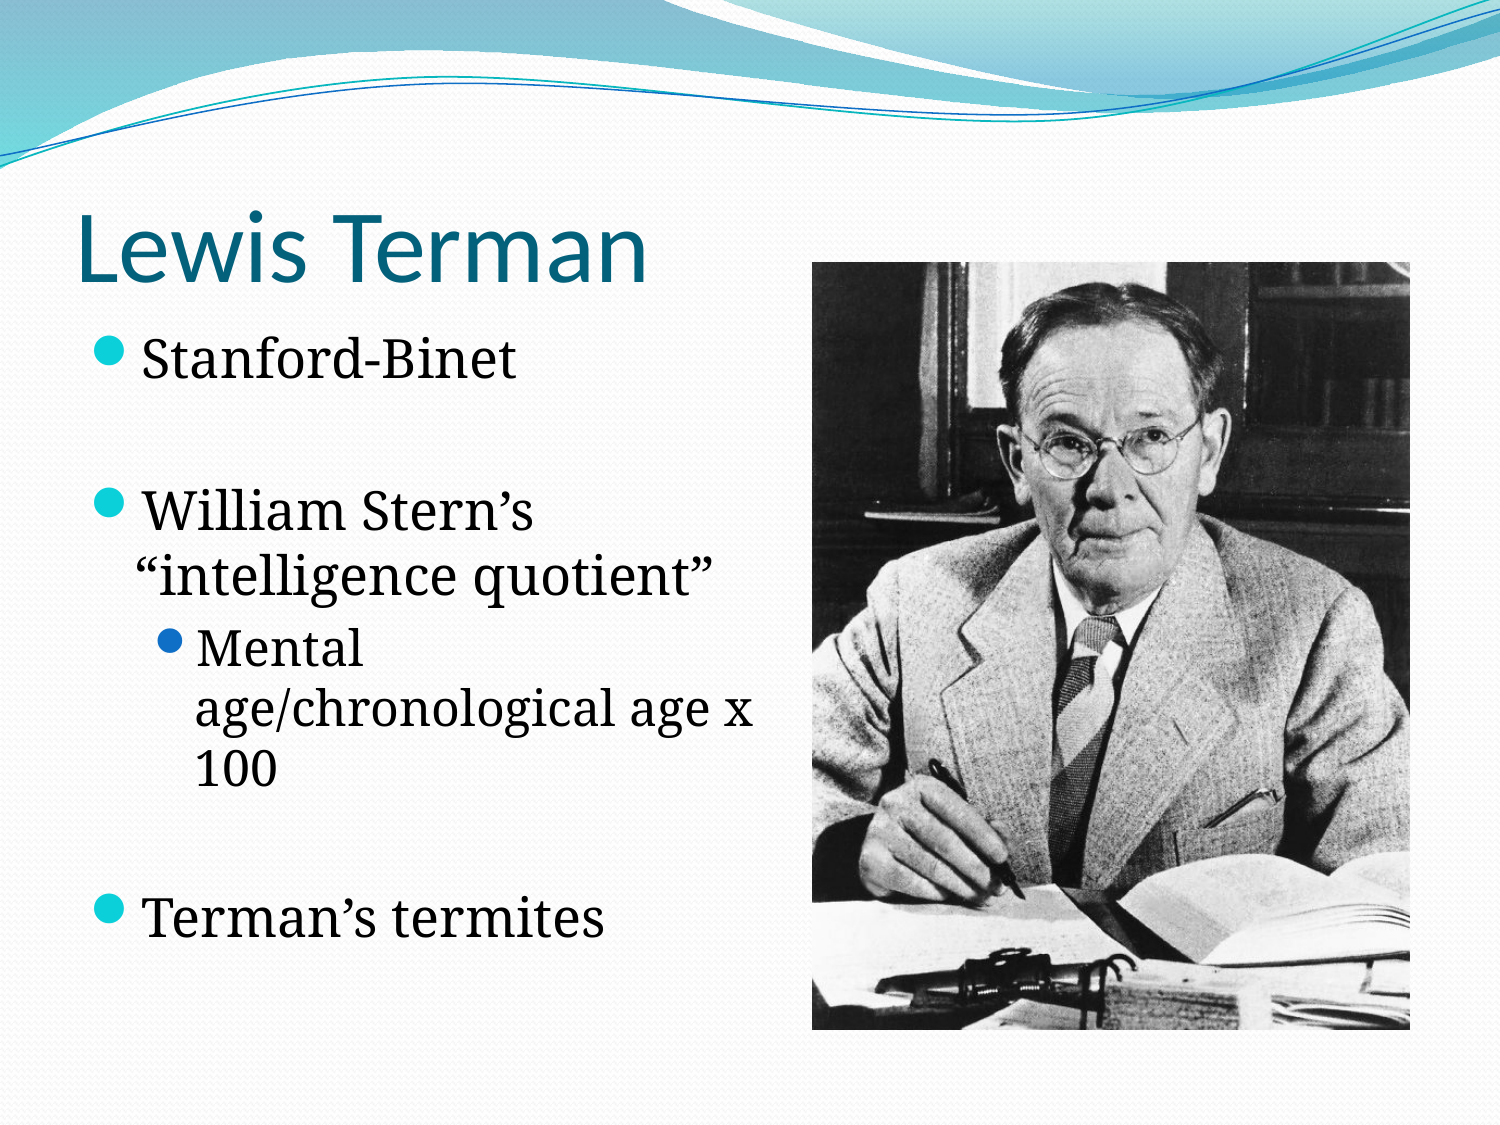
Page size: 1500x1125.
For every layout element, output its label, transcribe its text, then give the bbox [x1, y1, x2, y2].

list Stanford-Binet William Stern’s “intelligence quotient” Mental age/chronological age x 100 Terman’s termites [75, 317, 775, 1038]
title Lewis Terman [75, 115, 1425, 303]
picture [812, 262, 1410, 1030]
